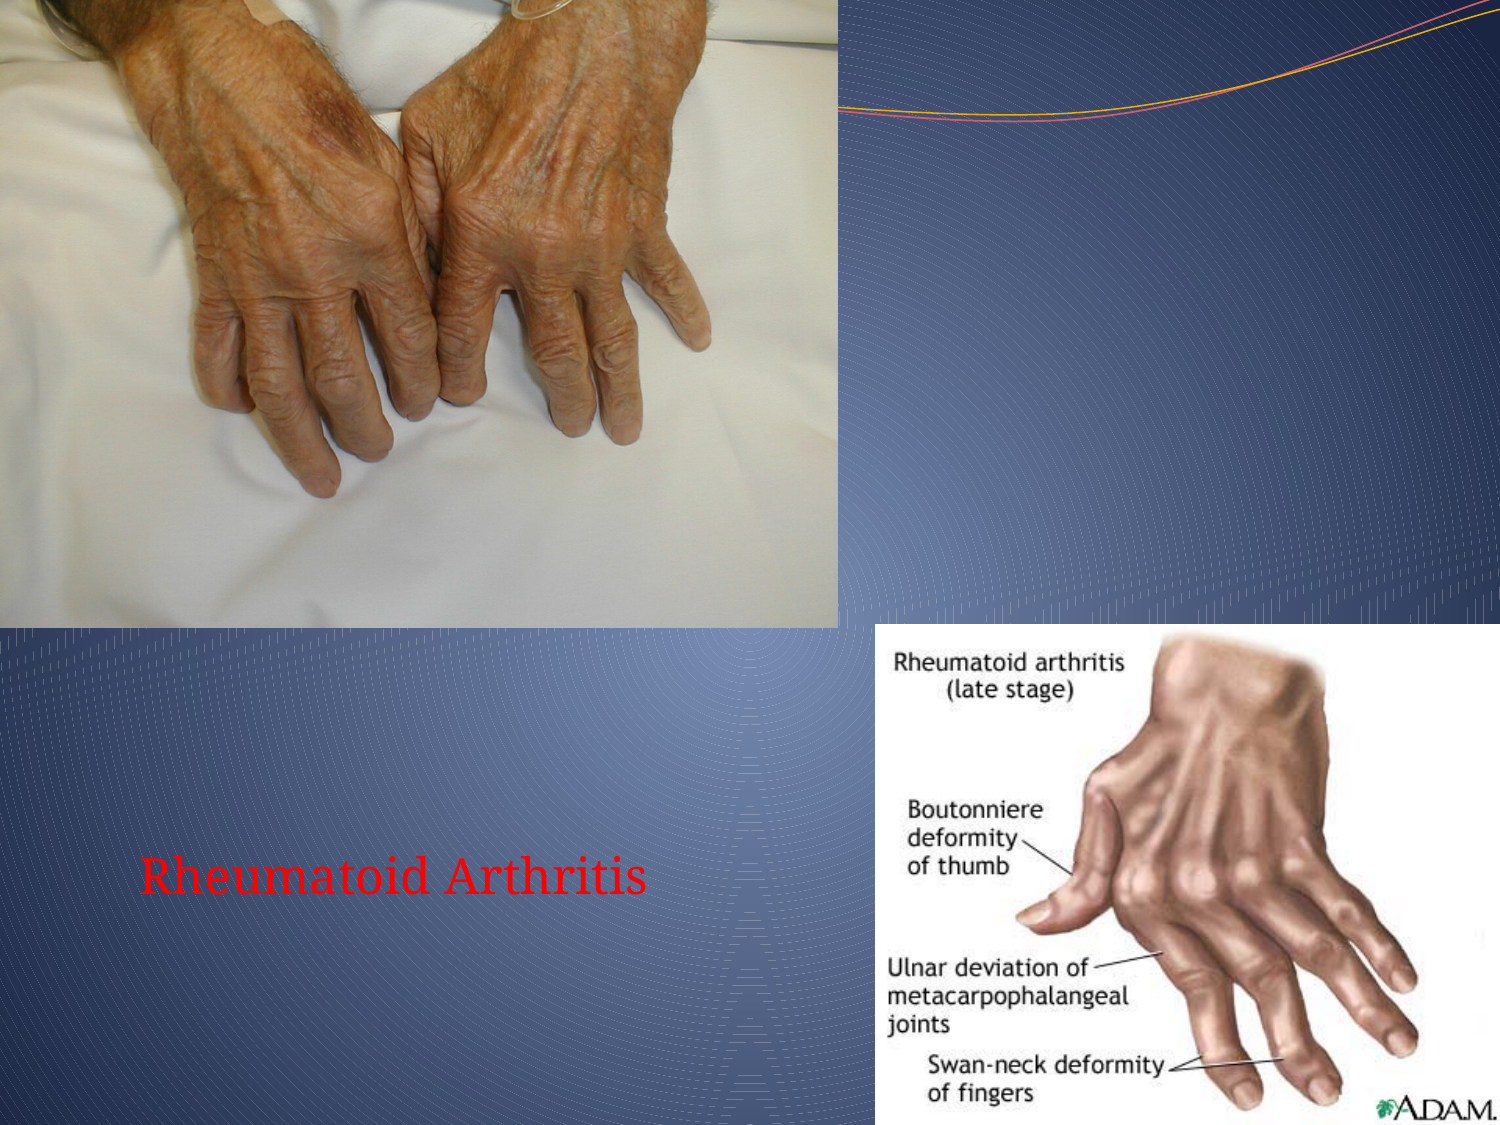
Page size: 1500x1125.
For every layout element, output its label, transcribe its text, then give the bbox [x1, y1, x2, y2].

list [0, 0, 838, 629]
picture [874, 624, 1500, 1125]
text_box Rheumatoid Arthritis [124, 837, 738, 913]
